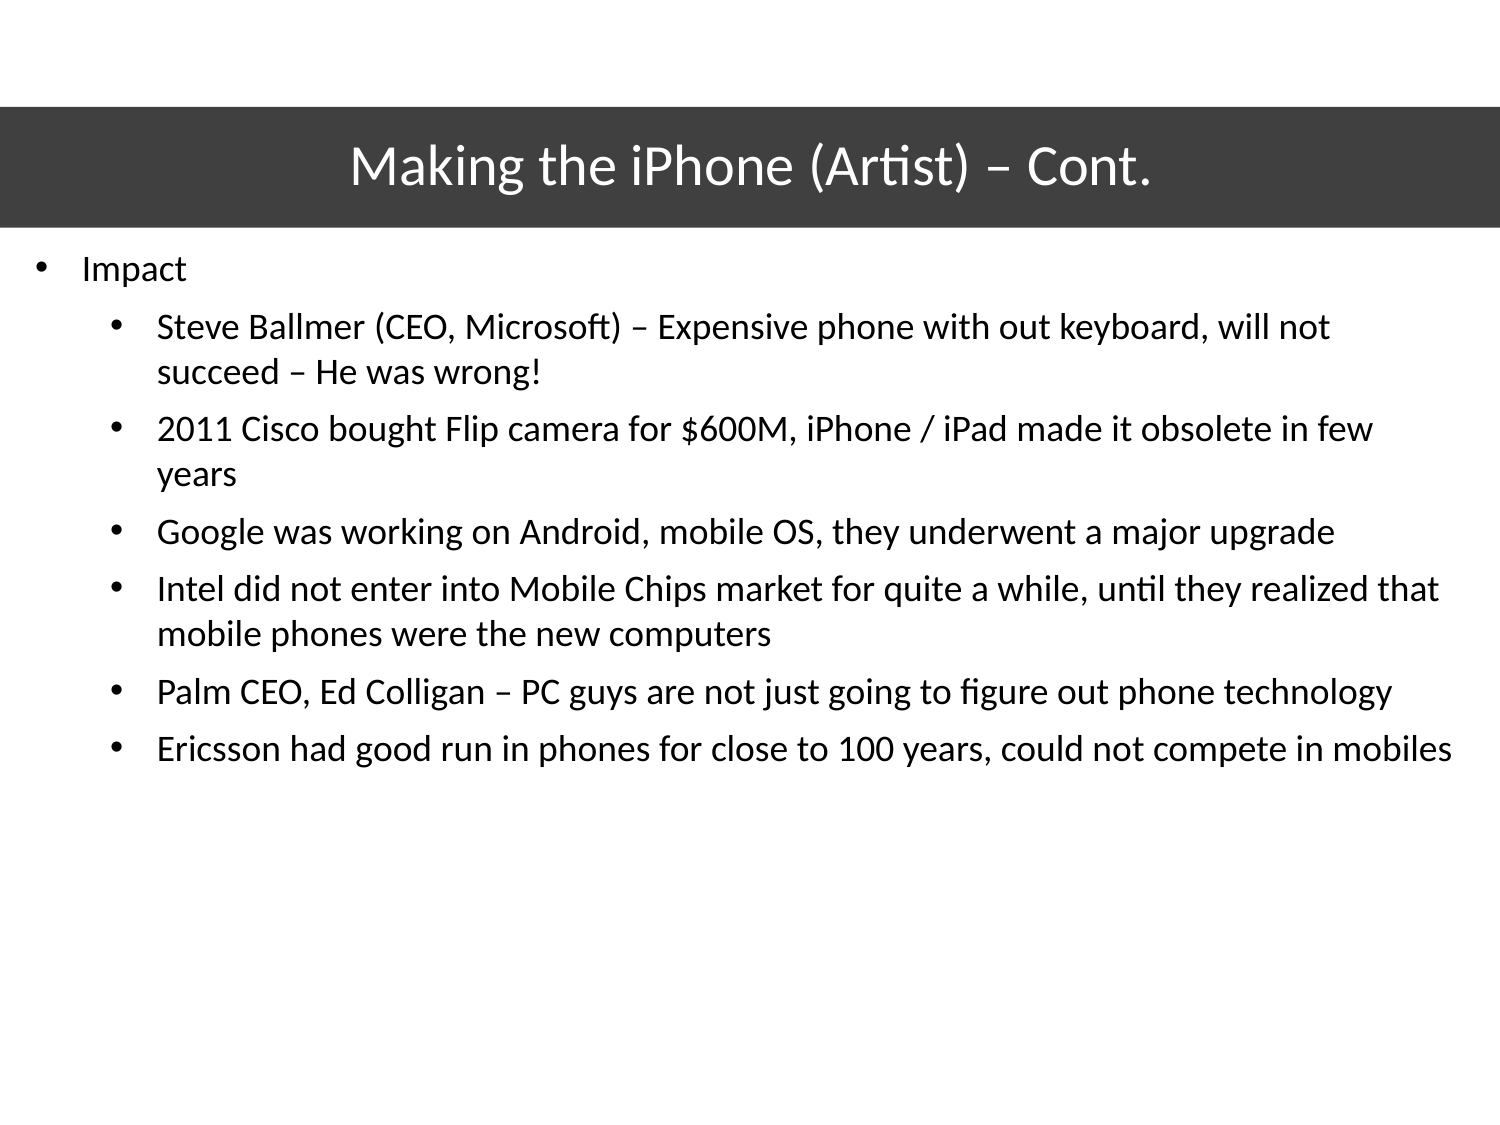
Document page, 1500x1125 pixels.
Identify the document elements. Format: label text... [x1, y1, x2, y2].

title Making the iPhone (Artist) – Cont. [68, 105, 1448, 228]
text_box Impact Steve Ballmer (CEO, Microsoft) – Expensive phone with out keyboard, will not succeed – He was wrong! 2011 Cisco bought Flip camera for $600M, iPhone / iPad made it obsolete in few years Google was working on Android, mobile OS, they underwent a major upgrade Intel did not enter into Mobile Chips market for quite a while, until they realized that mobile phones were the new computers Palm CEO, Ed Colligan – PC guys are not just going to figure out phone technology Ericsson had good run in phones for close to 100 years, could not compete in mobiles [20, 236, 1477, 835]
text_box [0, 105, 1500, 230]
